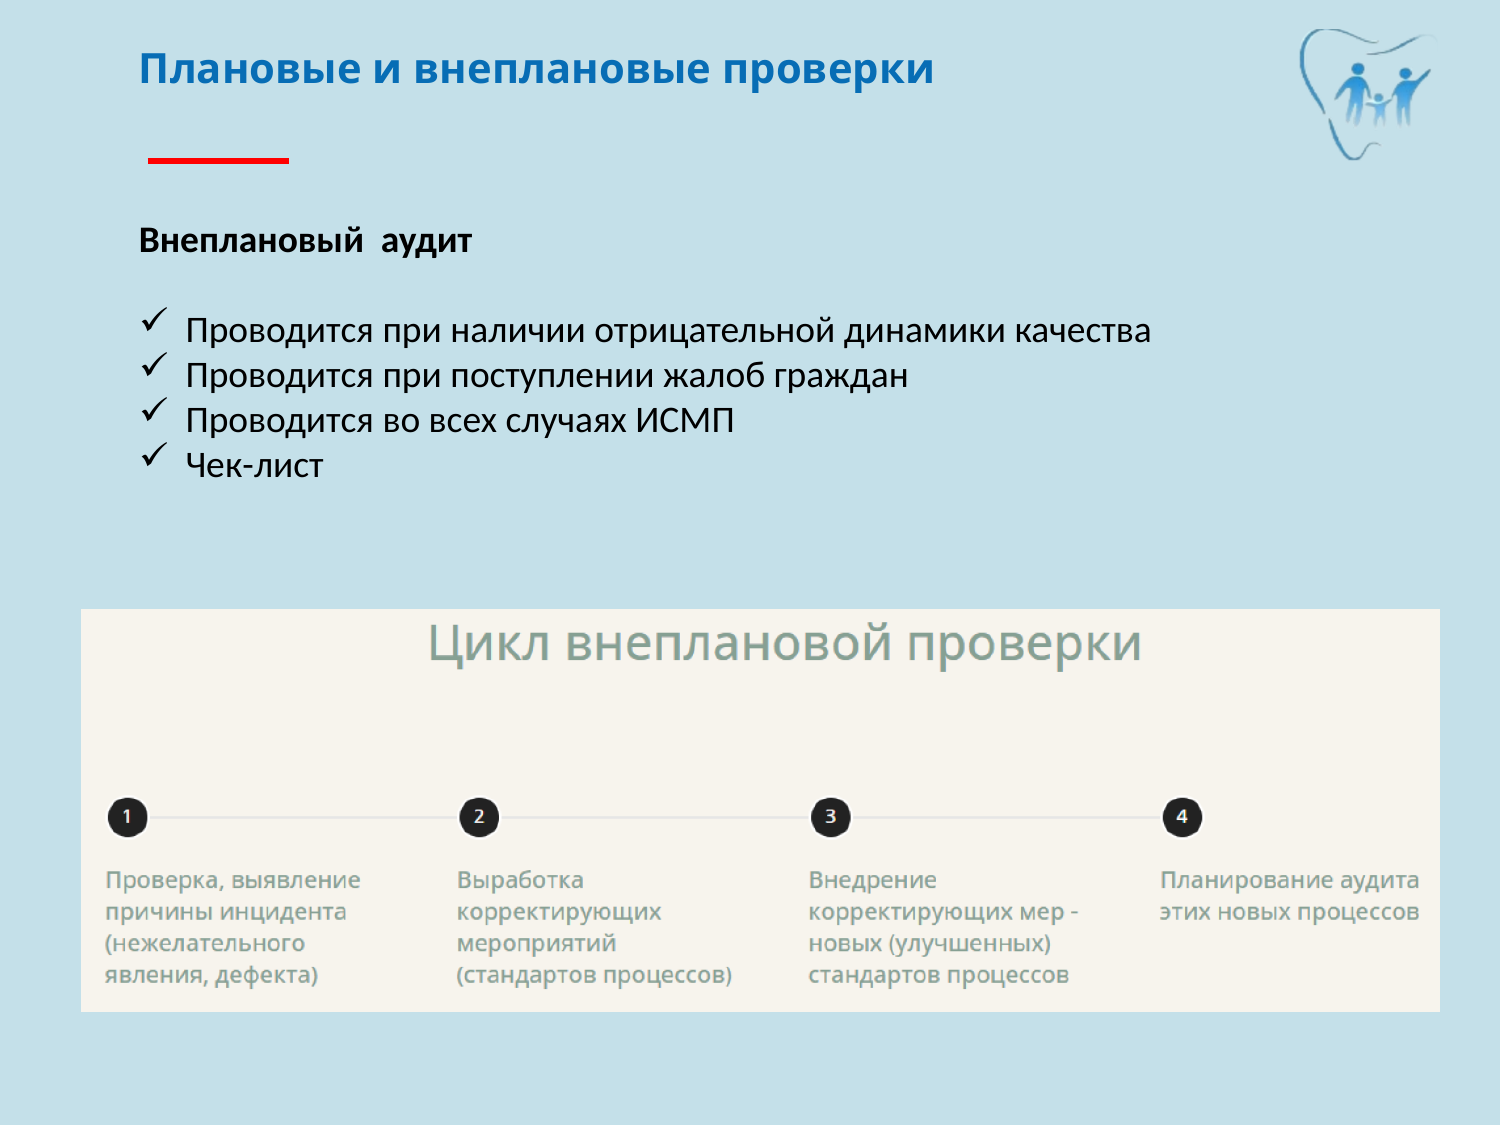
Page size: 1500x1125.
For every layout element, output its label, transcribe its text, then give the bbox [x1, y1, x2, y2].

title Плановые и внеплановые проверки [123, 30, 1436, 173]
picture [81, 609, 1441, 1013]
text_box Внеплановый аудит Проводится при наличии отрицательной динамики качества Проводится при поступлении жалоб граждан Проводится во всех случаях ИСМП Чек-лист [123, 208, 1317, 608]
picture [1297, 27, 1441, 162]
